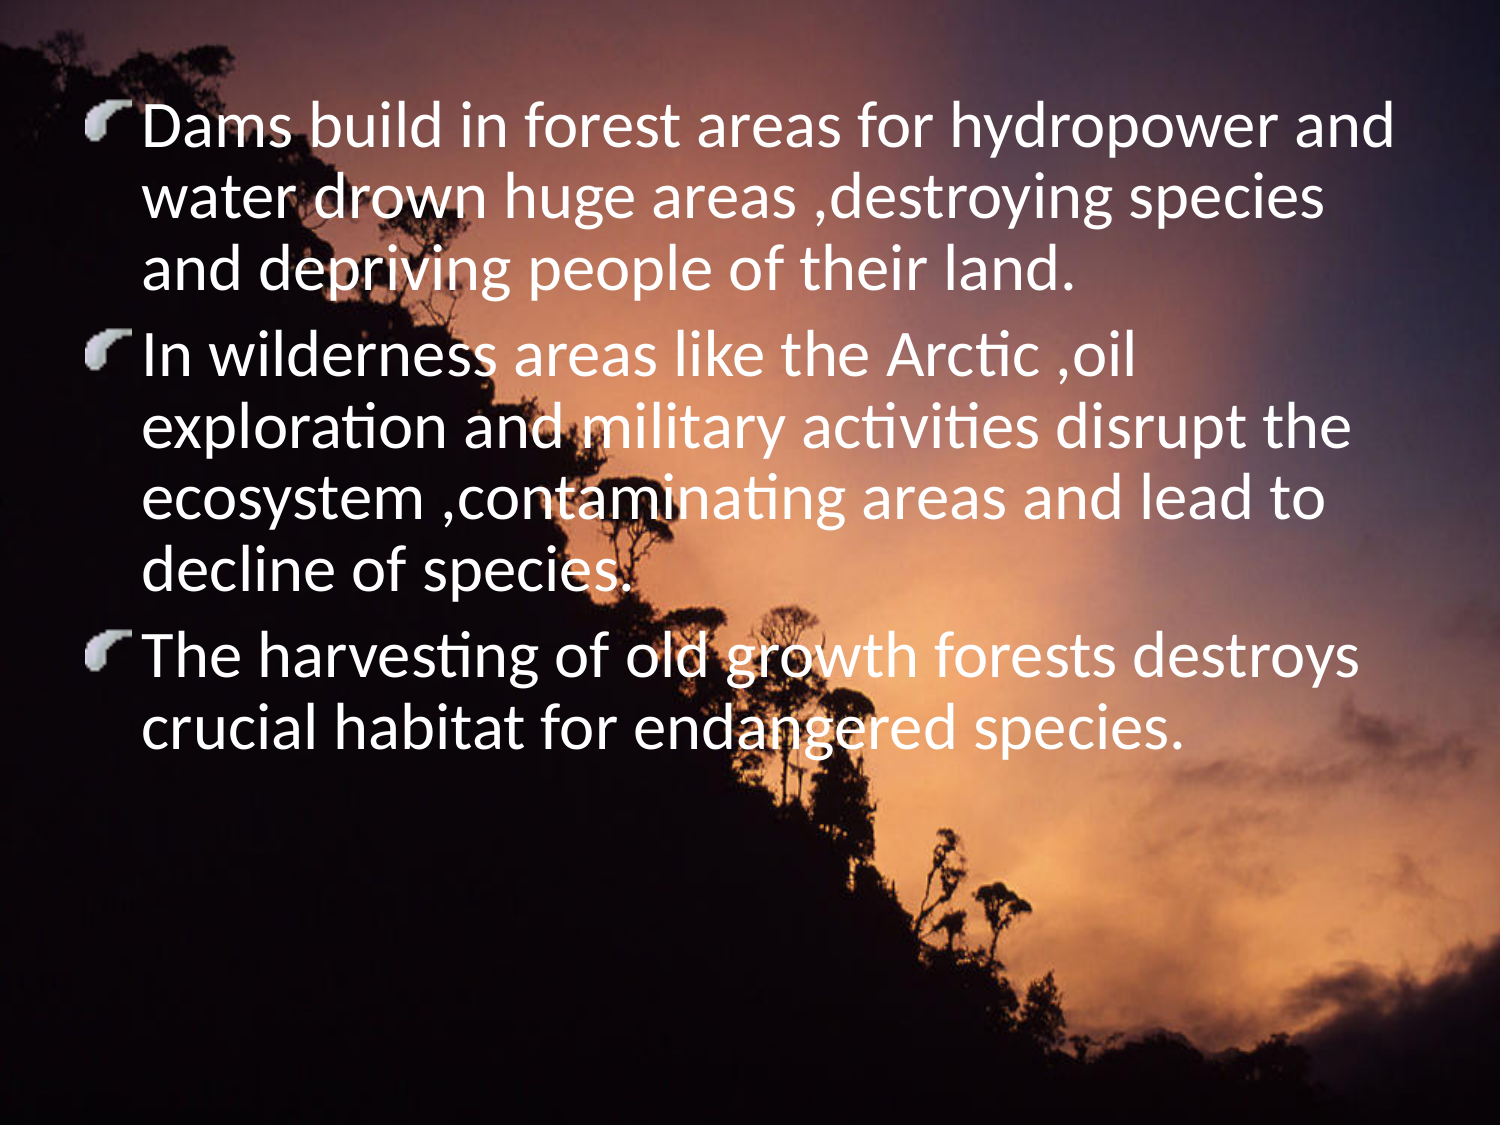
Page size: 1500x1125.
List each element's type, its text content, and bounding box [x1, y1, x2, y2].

picture [0, 0, 1500, 1125]
list Dams build in forest areas for hydropower and water drown huge areas ,destroying species and depriving people of their land. In wilderness areas like the Arctic ,oil exploration and military activities disrupt the ecosystem ,contaminating areas and lead to decline of species. The harvesting of old growth forests destroys crucial habitat for endangered species. [70, 82, 1421, 1008]
